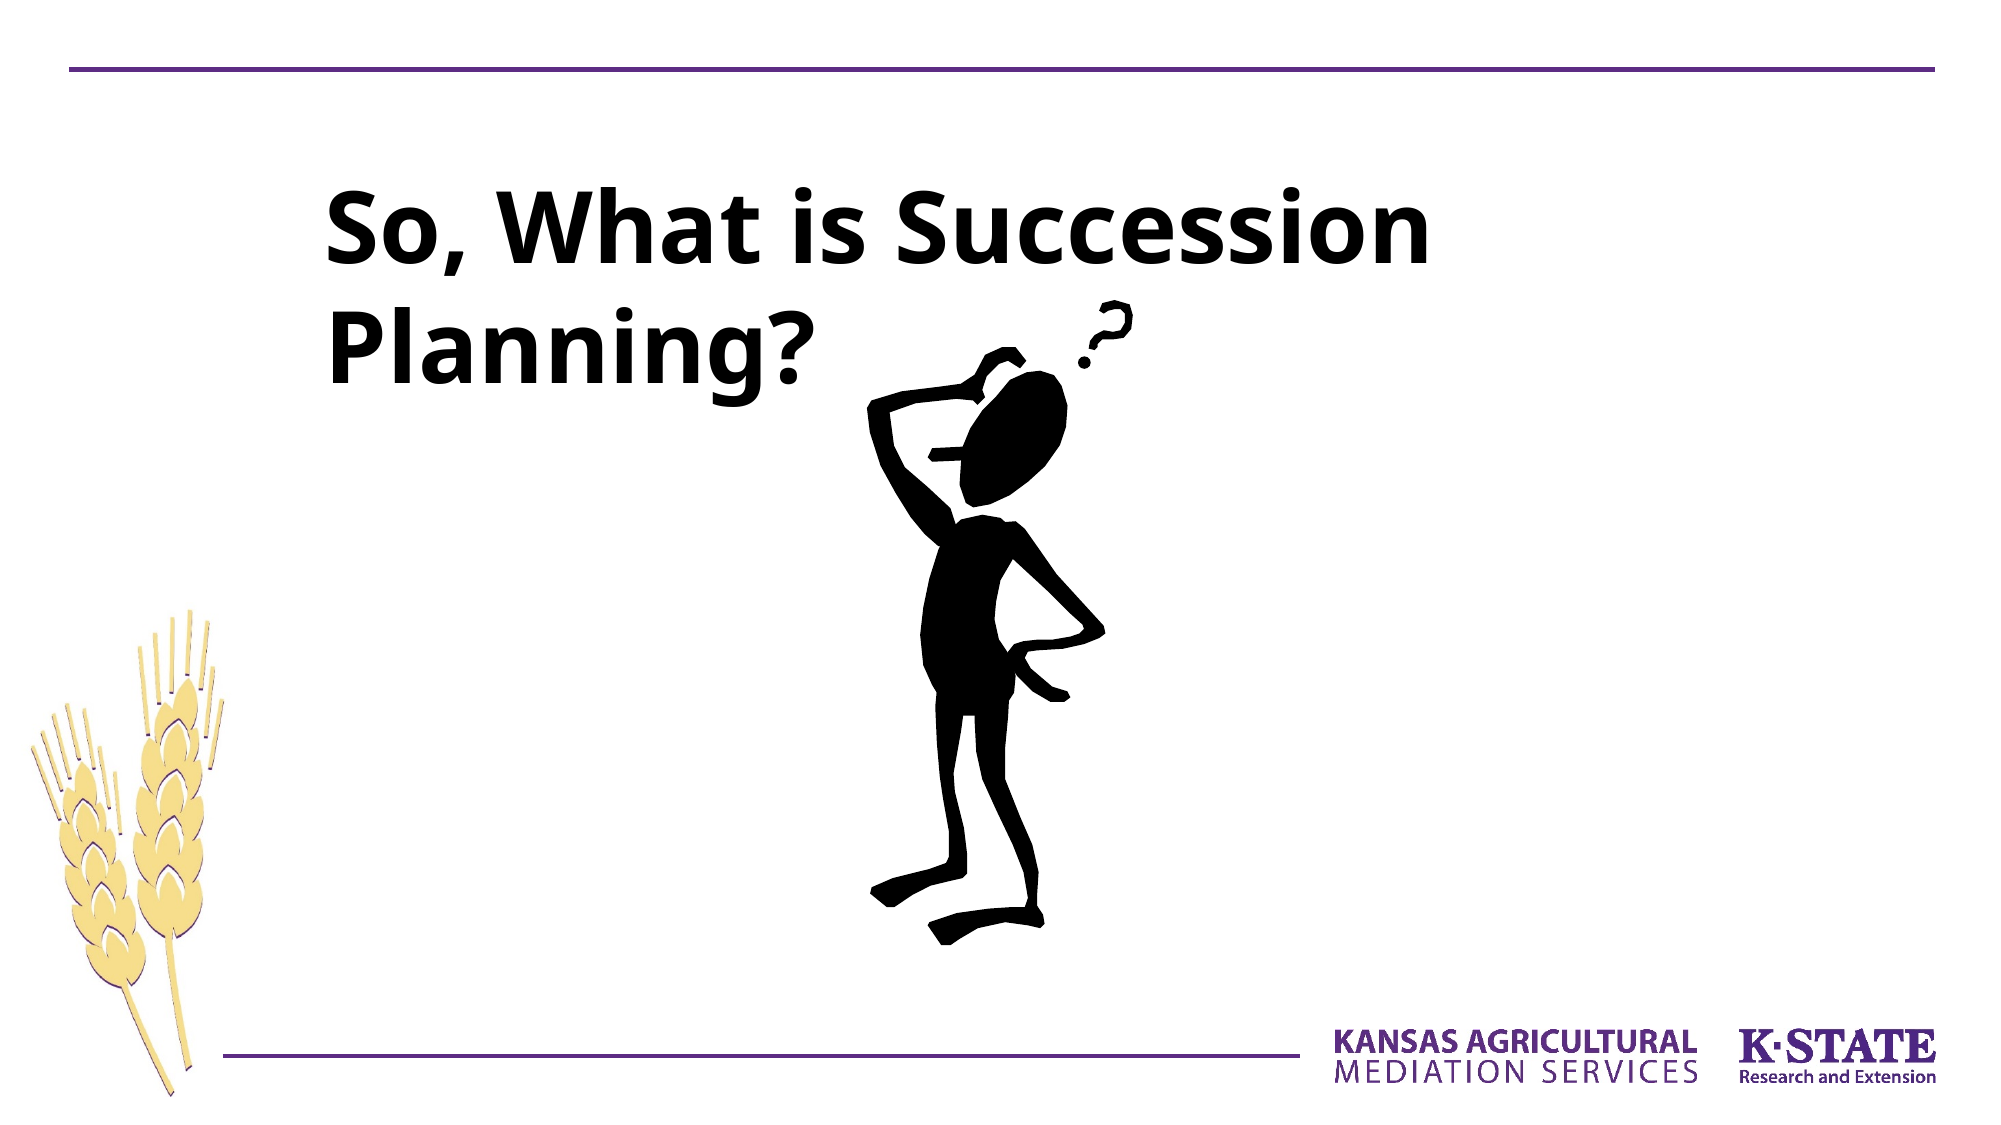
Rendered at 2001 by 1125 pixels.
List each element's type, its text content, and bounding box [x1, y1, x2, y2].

text_box So, What is Succession Planning? [310, 156, 1936, 411]
picture [866, 299, 1133, 946]
picture [21, 602, 236, 1097]
picture [1335, 1029, 1697, 1083]
picture [1739, 1028, 1936, 1083]
